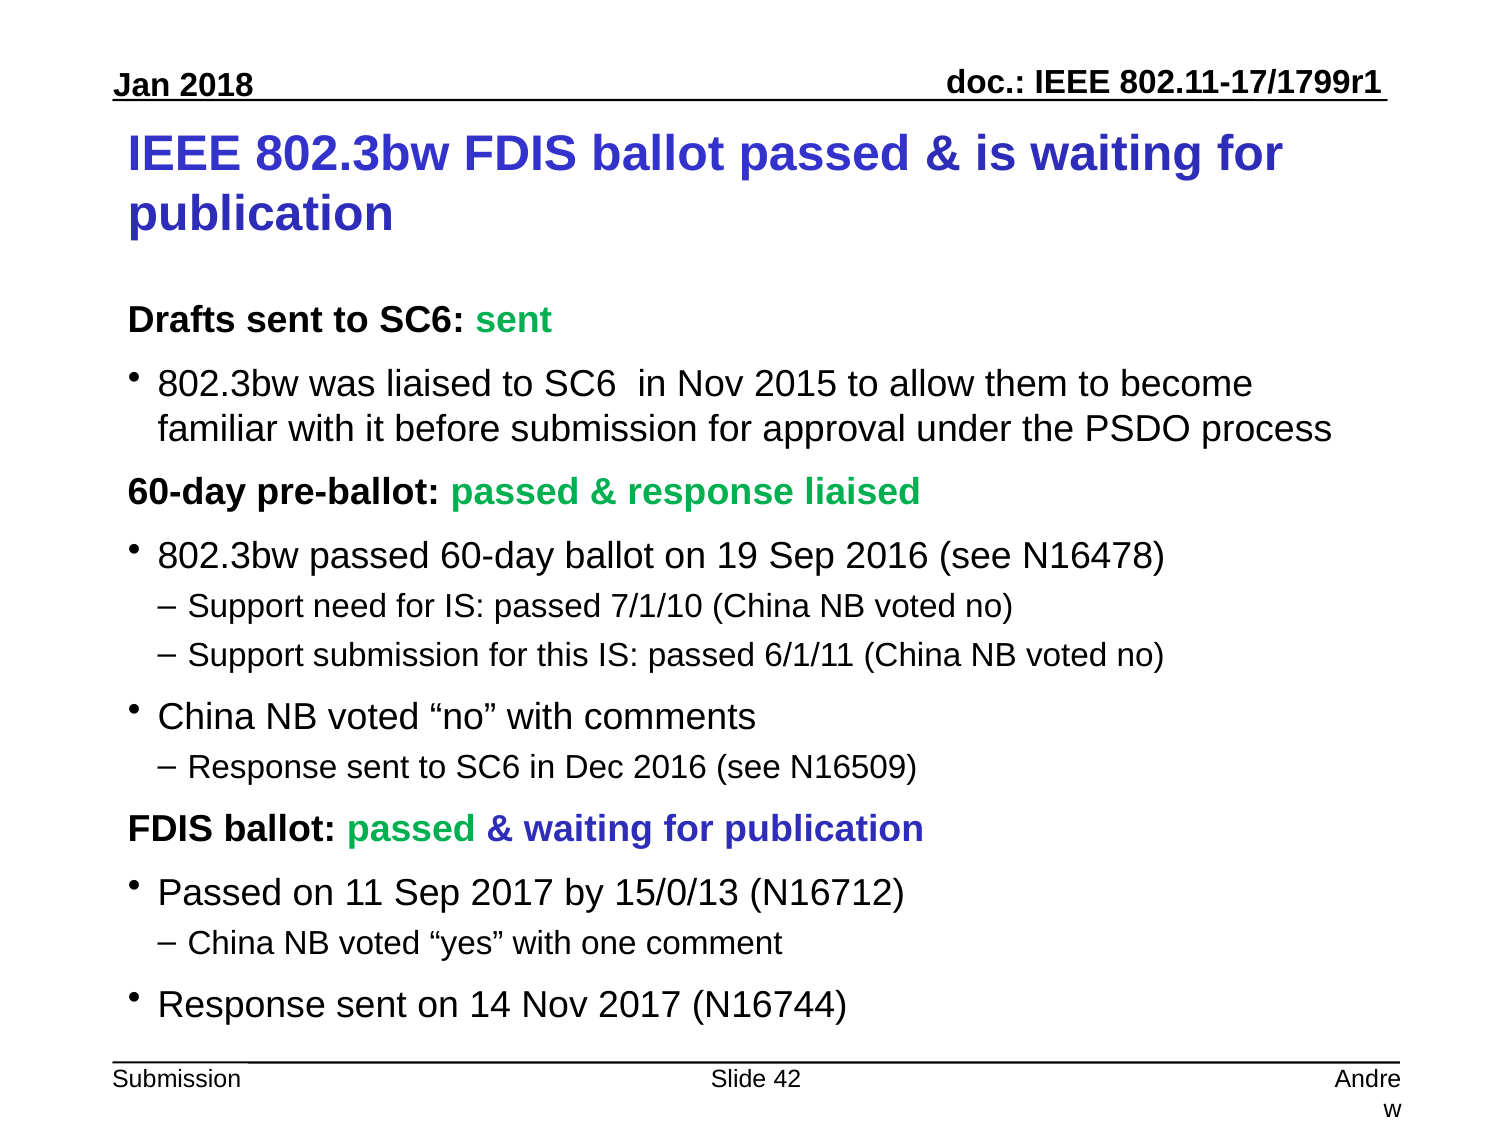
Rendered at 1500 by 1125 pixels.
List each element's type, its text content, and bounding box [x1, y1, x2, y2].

title IEEE 802.3bw FDIS ballot passed & is waiting for publication [112, 112, 1388, 287]
footer Andrew Myles, Cisco [1320, 1061, 1402, 1093]
list Drafts sent to SC6: sent 802.3bw was liaised to SC6 in Nov 2015 to allow them to become familiar with it before submission for approval under the PSDO process 60-day pre-ballot: passed & response liaised 802.3bw passed 60-day ballot on 19 Sep 2016 (see N16478) Support need for IS: passed 7/1/10 (China NB voted no) Support submission for this IS: passed 6/1/11 (China NB voted no) China NB voted “no” with comments Response sent to SC6 in Dec 2016 (see N16509) FDIS ballot: passed & waiting for publication Passed on 11 Sep 2017 by 15/0/13 (N16712) China NB voted “yes” with one comment Response sent on 14 Nov 2017 (N16744) [112, 287, 1388, 963]
slide_number Slide 42 [709, 1061, 803, 1093]
